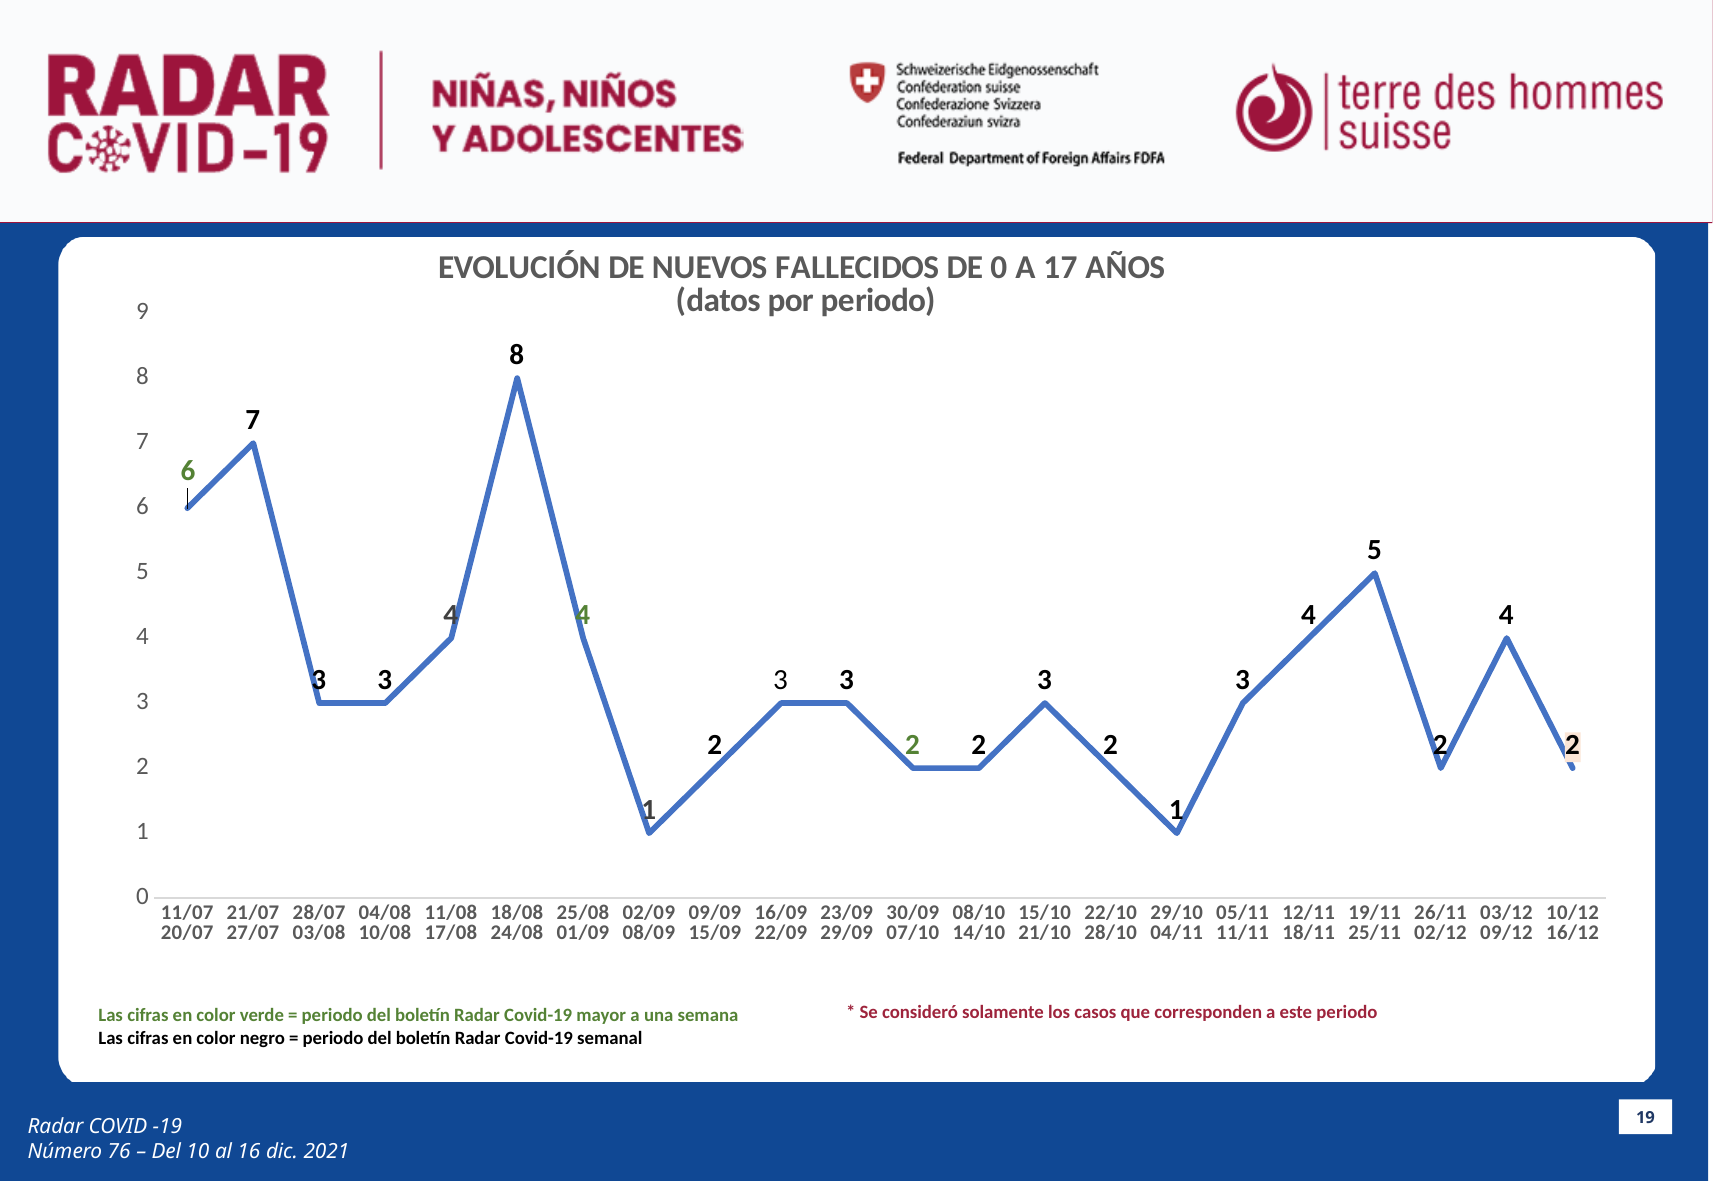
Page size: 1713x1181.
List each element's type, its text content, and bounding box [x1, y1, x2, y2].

text_box Radar COVID -19 Número 76 – Del 10 al 16 dic. 2021 [12, 1105, 525, 1171]
picture [0, 0, 1713, 222]
chart [83, 243, 1621, 987]
text_box [0, 222, 1709, 1181]
text_box 19 [1618, 1099, 1673, 1135]
picture [58, 237, 1656, 1082]
